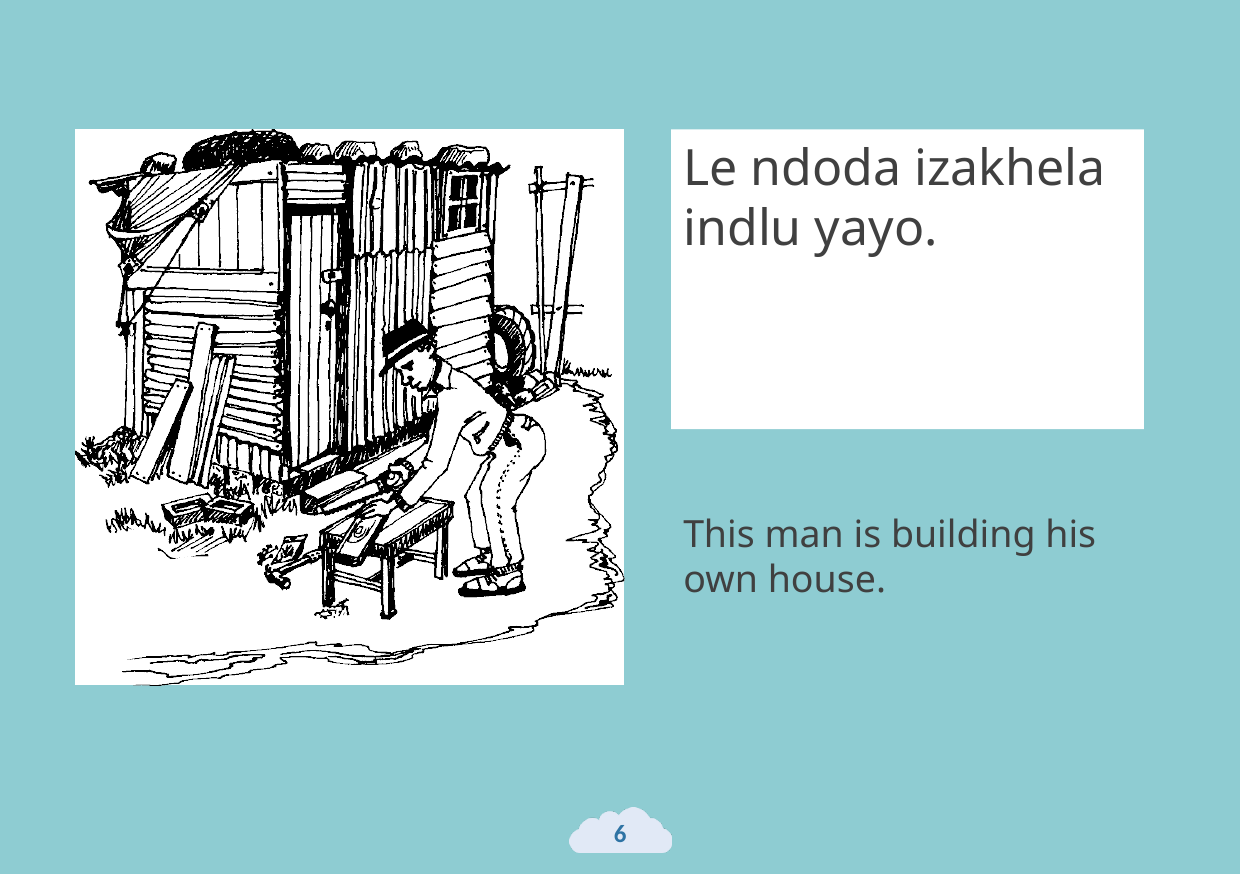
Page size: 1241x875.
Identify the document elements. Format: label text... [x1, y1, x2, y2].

list This man is building his own house. [671, 451, 1144, 628]
list Le ndoda izakhela indlu yayo. [671, 129, 1144, 430]
picture [75, 129, 625, 686]
slide_number 6 [569, 810, 672, 857]
